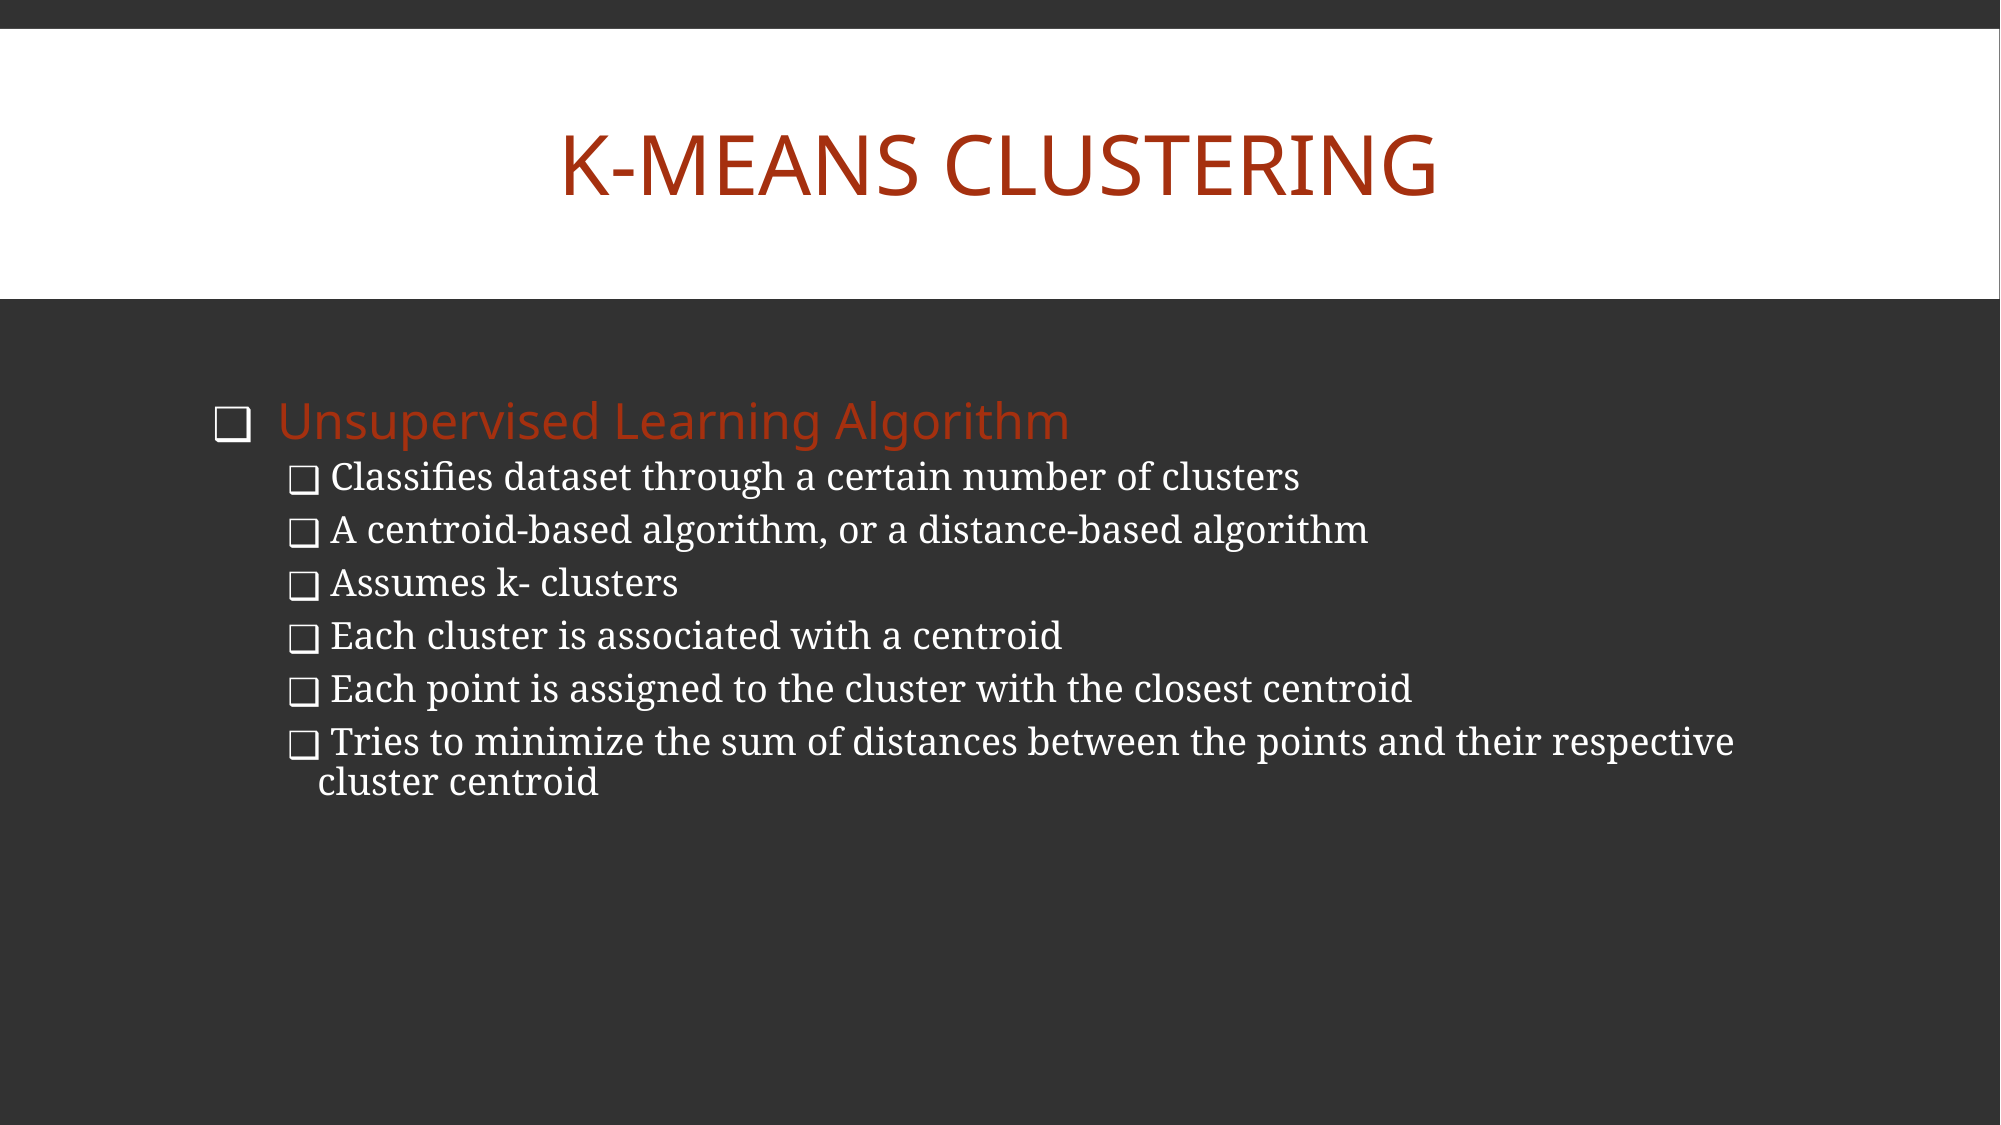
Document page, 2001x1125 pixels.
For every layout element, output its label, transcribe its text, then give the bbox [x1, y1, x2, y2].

title K-MEANS CLUSTERING [197, 46, 1803, 295]
list Unsupervised Learning Algorithm Classifies dataset through a certain number of clusters A centroid-based algorithm, or a distance-based algorithm Assumes k- clusters Each cluster is associated with a centroid Each point is assigned to the cluster with the closest centroid Tries to minimize the sum of distances between the points and their respective cluster centroid [197, 388, 1803, 1079]
